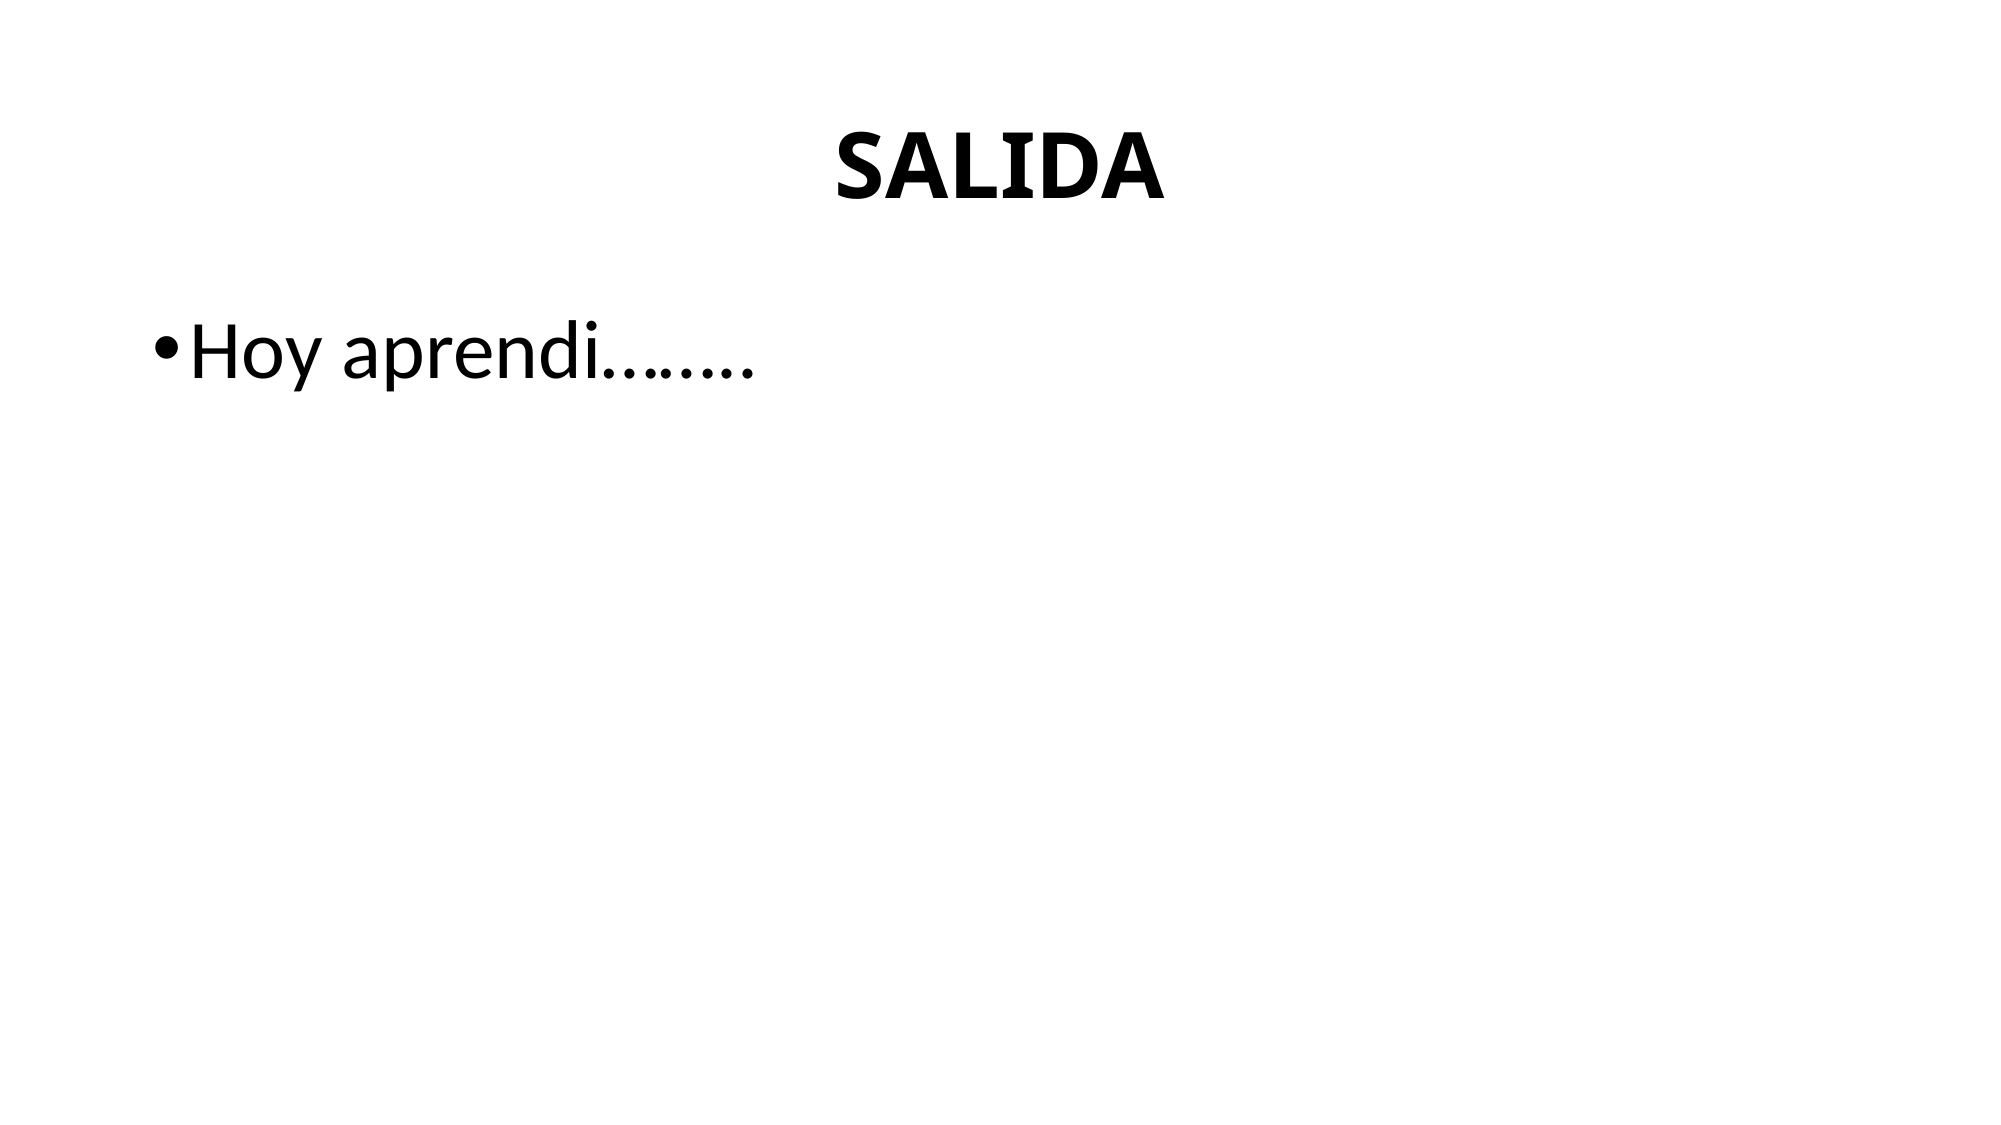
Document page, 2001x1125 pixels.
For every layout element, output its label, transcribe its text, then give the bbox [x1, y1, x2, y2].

list Hoy aprendi…….. [137, 299, 1863, 1014]
title SALIDA [137, 59, 1863, 278]
